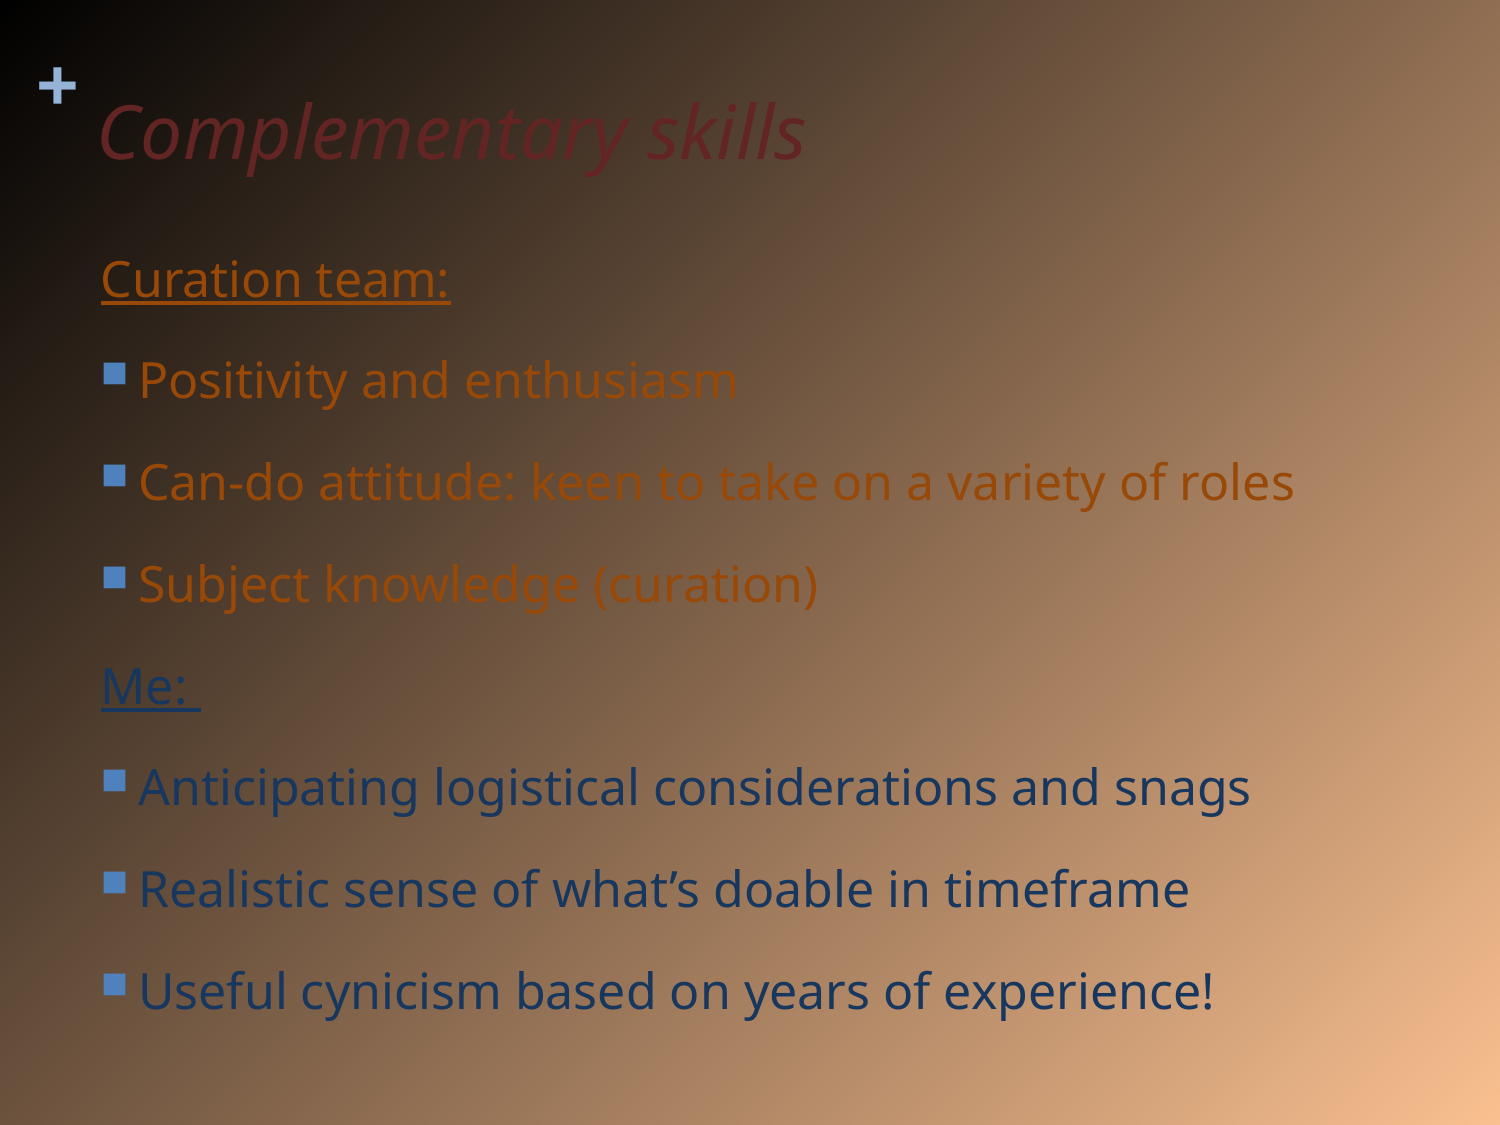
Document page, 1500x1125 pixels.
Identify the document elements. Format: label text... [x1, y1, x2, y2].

list Curation team: Positivity and enthusiasm Can-do attitude: keen to take on a variety of roles Subject knowledge (curation) Me: Anticipating logistical considerations and snags Realistic sense of what’s doable in timeframe Useful cynicism based on years of experience! [85, 138, 1326, 1048]
title Complementary skills [81, 77, 1322, 261]
